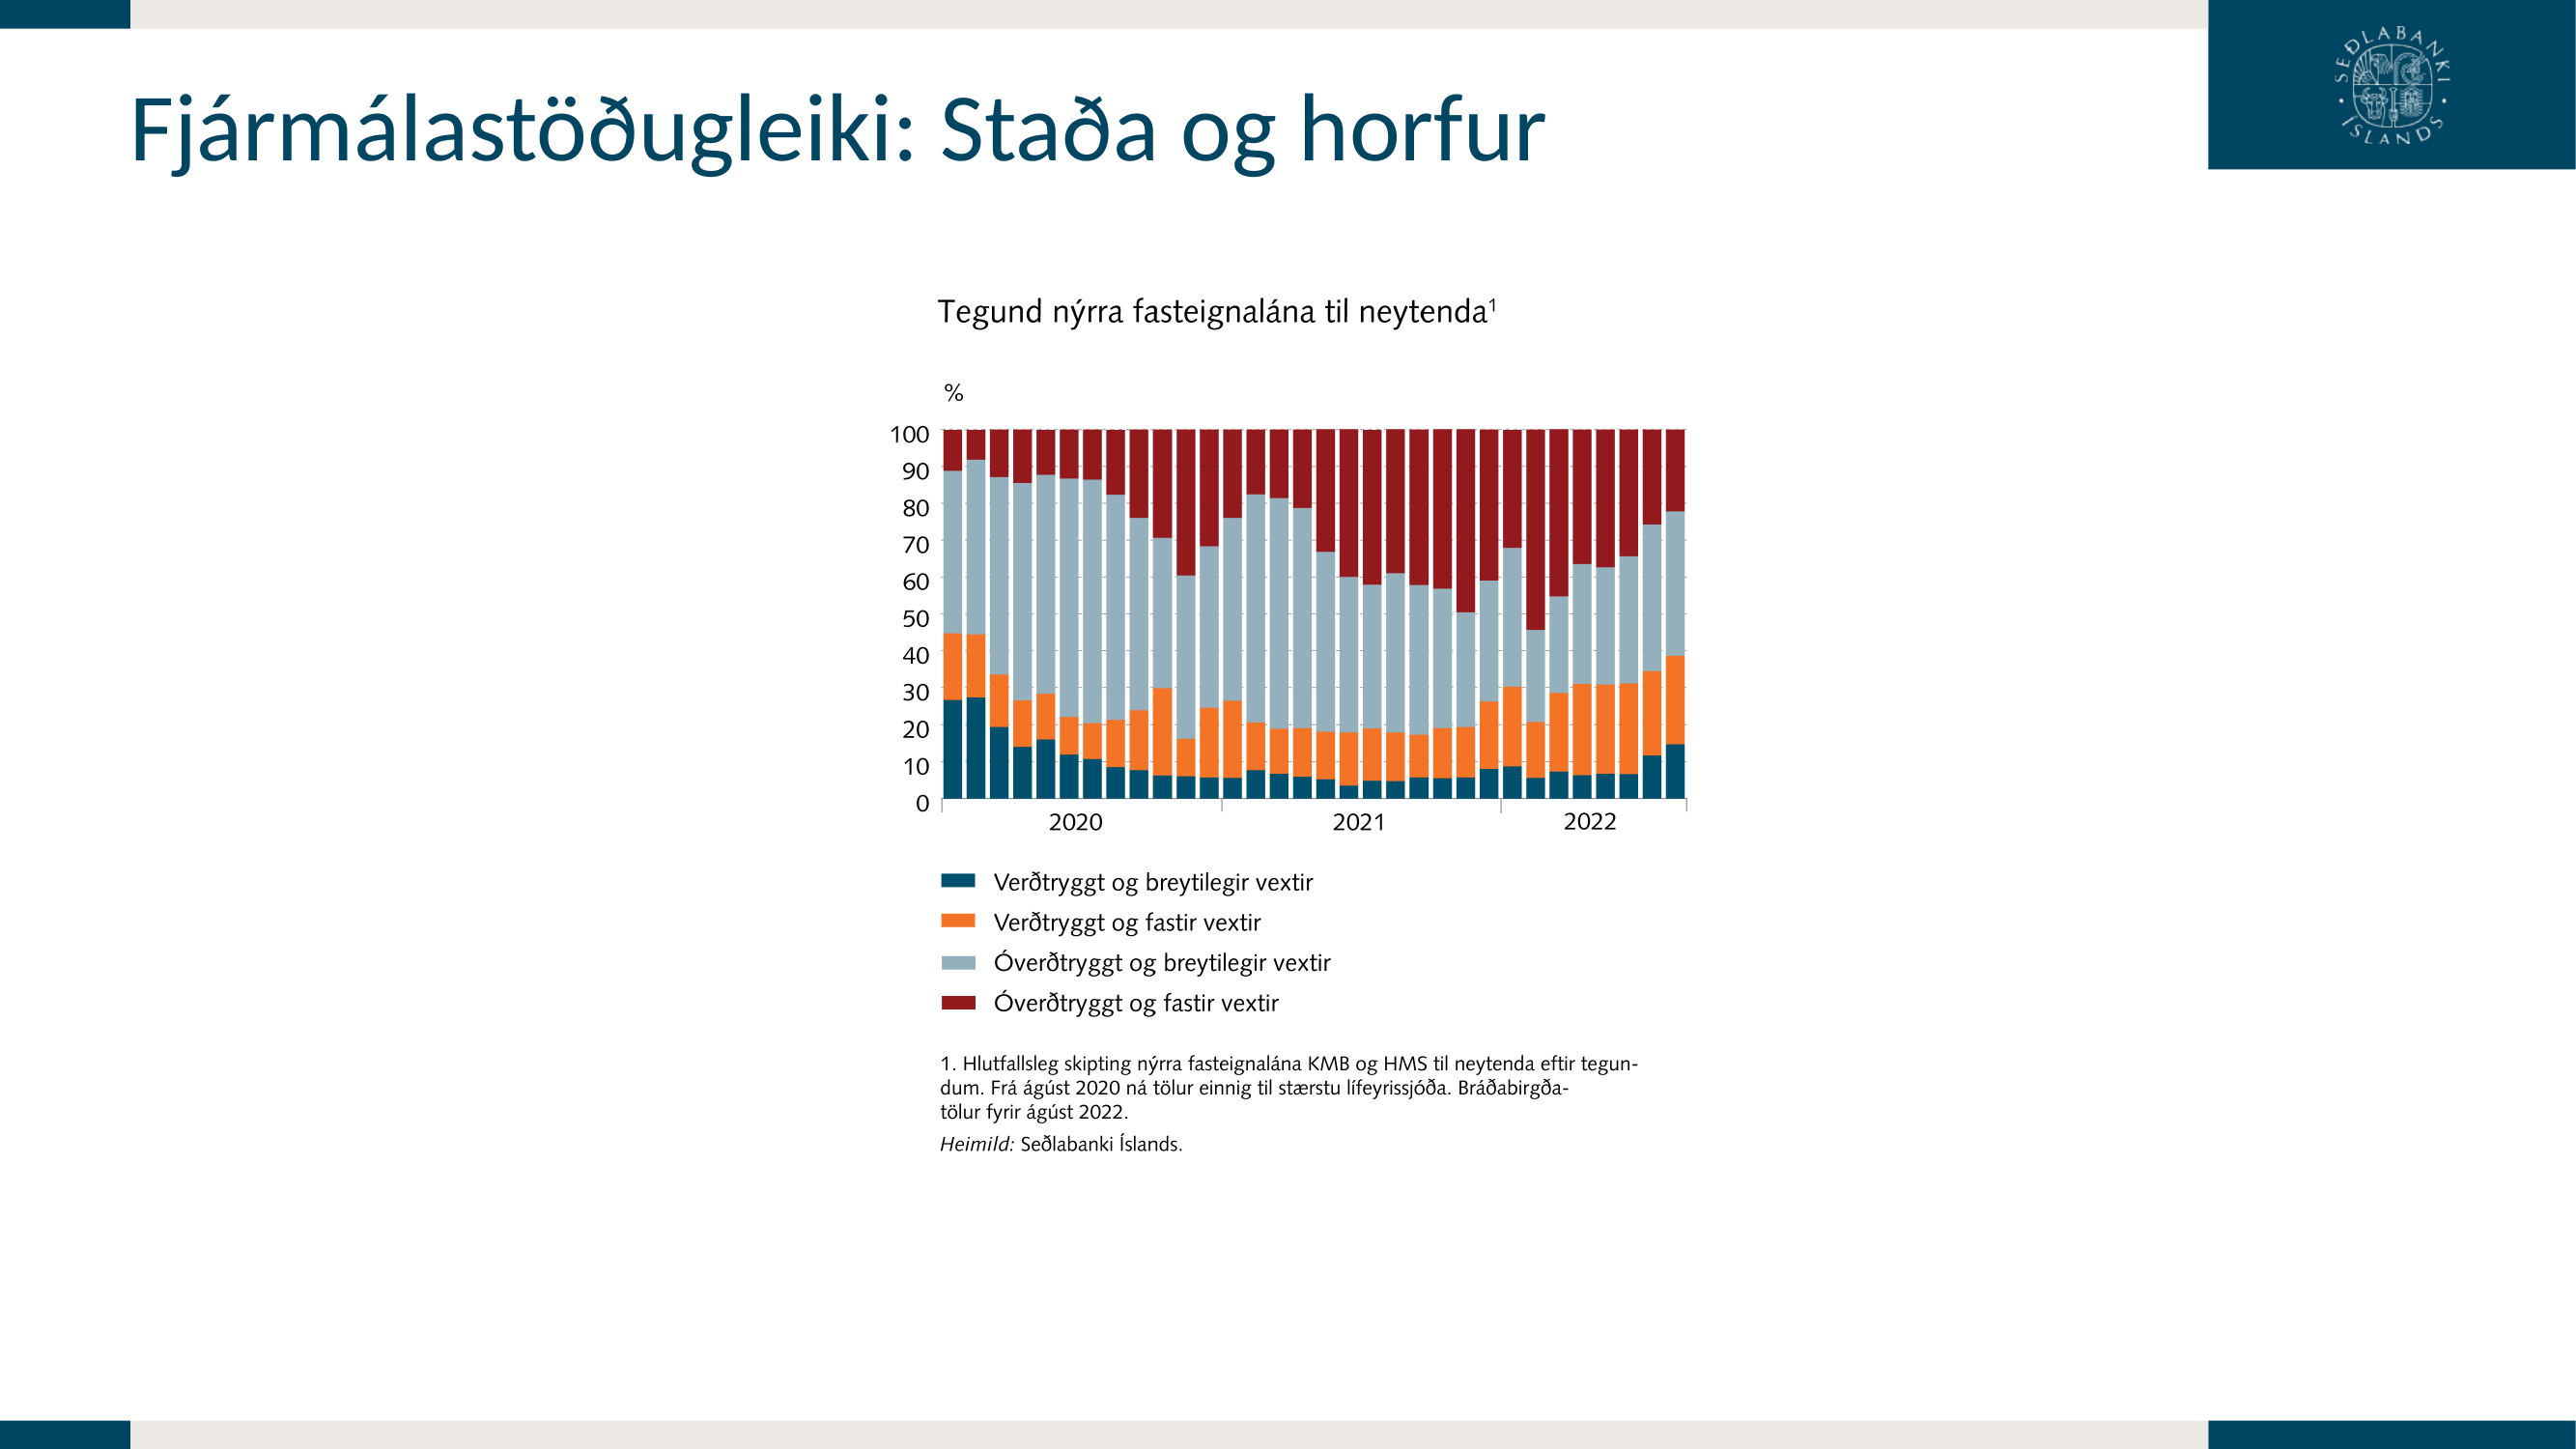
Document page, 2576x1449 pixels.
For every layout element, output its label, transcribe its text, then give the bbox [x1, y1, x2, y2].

picture [889, 284, 1687, 1165]
title Fjármálastöðugleiki: Staða og horfur [129, 86, 2178, 290]
